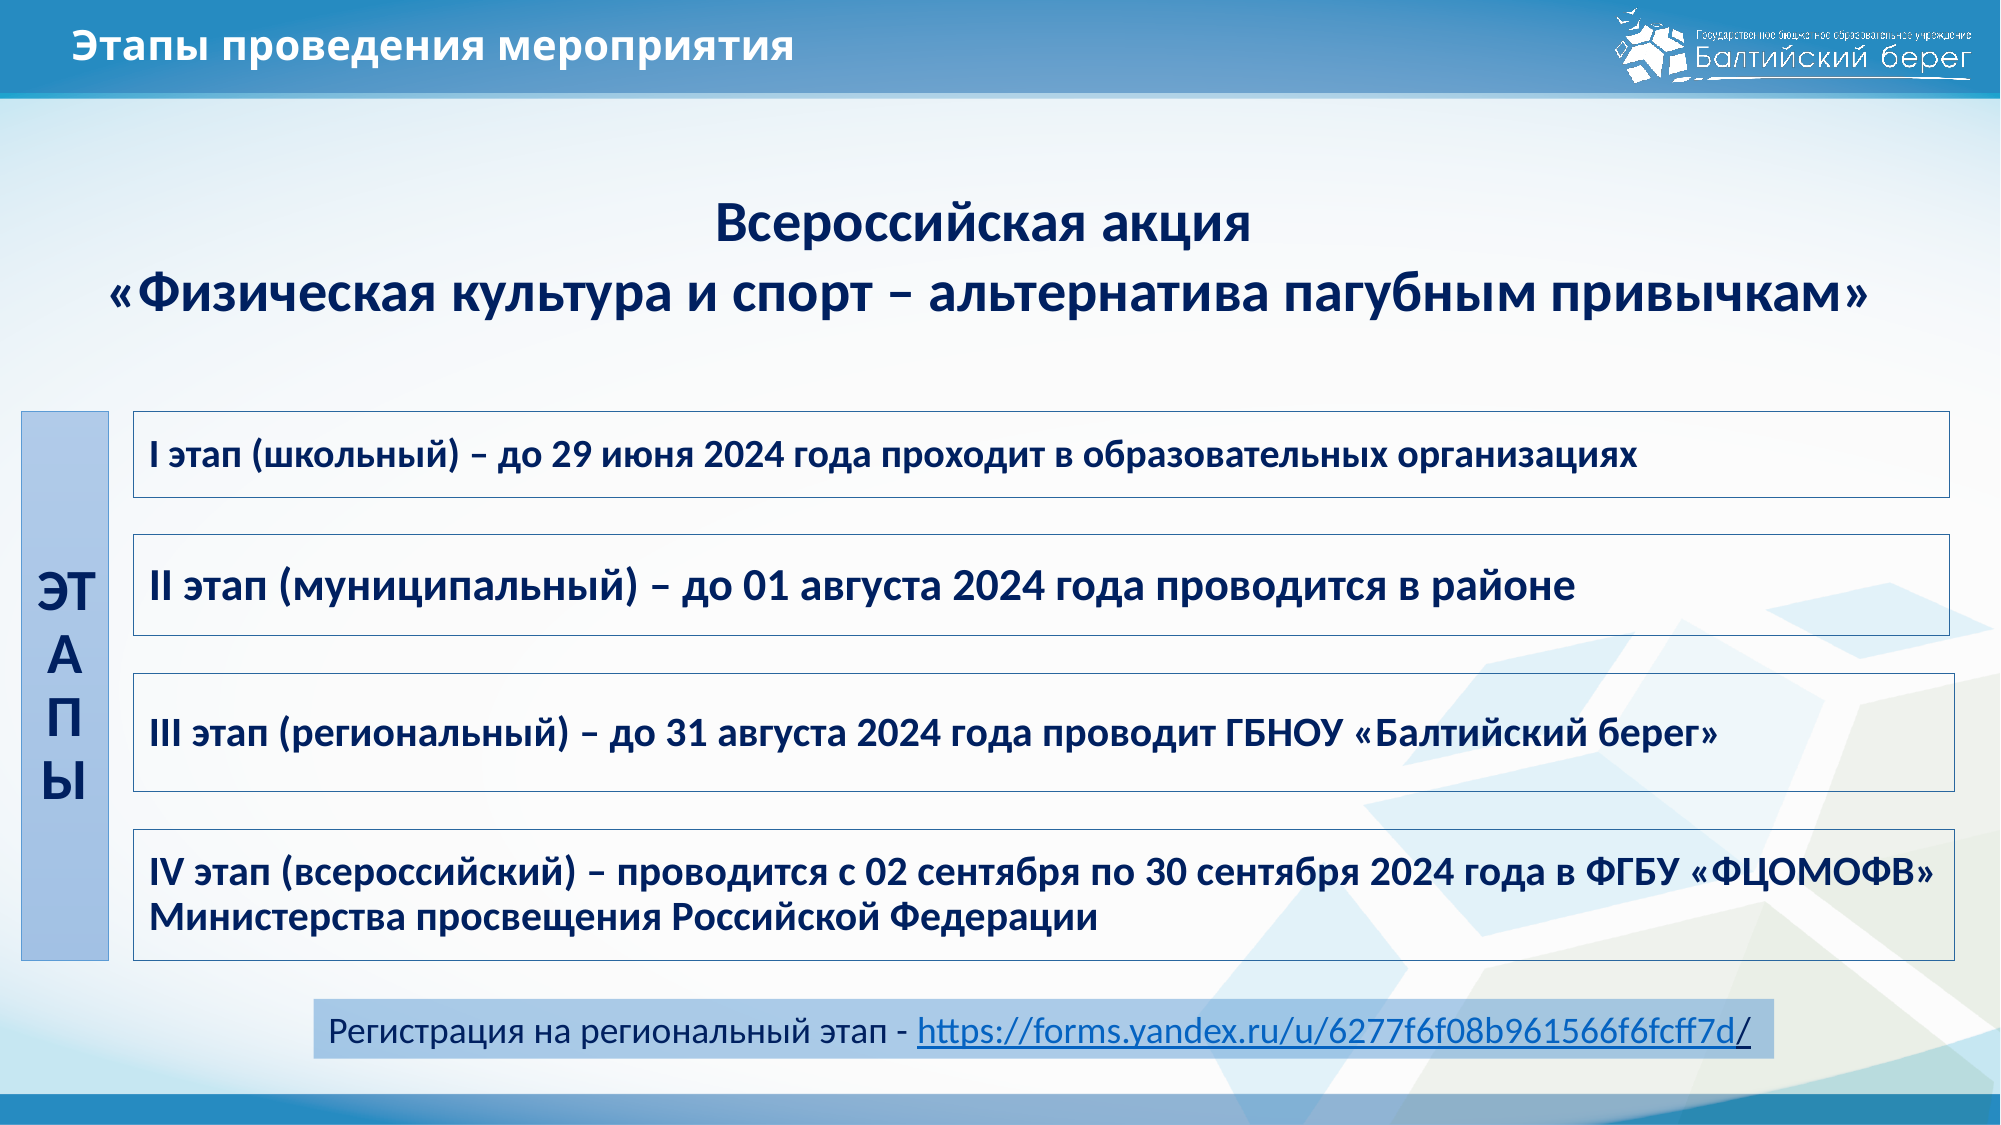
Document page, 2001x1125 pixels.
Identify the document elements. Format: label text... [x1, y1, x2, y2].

title Этапы проведения мероприятия [56, 0, 1585, 93]
text_box III этап (региональный) – до 31 августа 2024 года проводит ГБНОУ «Балтийский берег» [133, 673, 1955, 792]
text_box Регистрация на региональный этап - https://forms.yandex.ru/u/6277f6f08b961566f6fcff7d/ [313, 998, 1775, 1059]
text_box IV этап (всероссийский) – проводится с 02 сентября по 30 сентября 2024 года в ФГБУ «ФЦОМОФВ» Министерства просвещения Российской Федерации [133, 829, 1955, 961]
subtitle Всероссийская акция «Физическая культура и спорт – альтернатива пагубным привычкам» [21, 156, 1960, 350]
text_box I этап (школьный) – до 29 июня 2024 года проходит в образовательных организациях [133, 411, 1950, 498]
text_box ЭТАПЫ [21, 411, 109, 961]
picture [0, 0, 2001, 1125]
picture [1601, 3, 1984, 90]
text_box II этап (муниципальный) – до 01 августа 2024 года проводится в районе [133, 534, 1950, 636]
